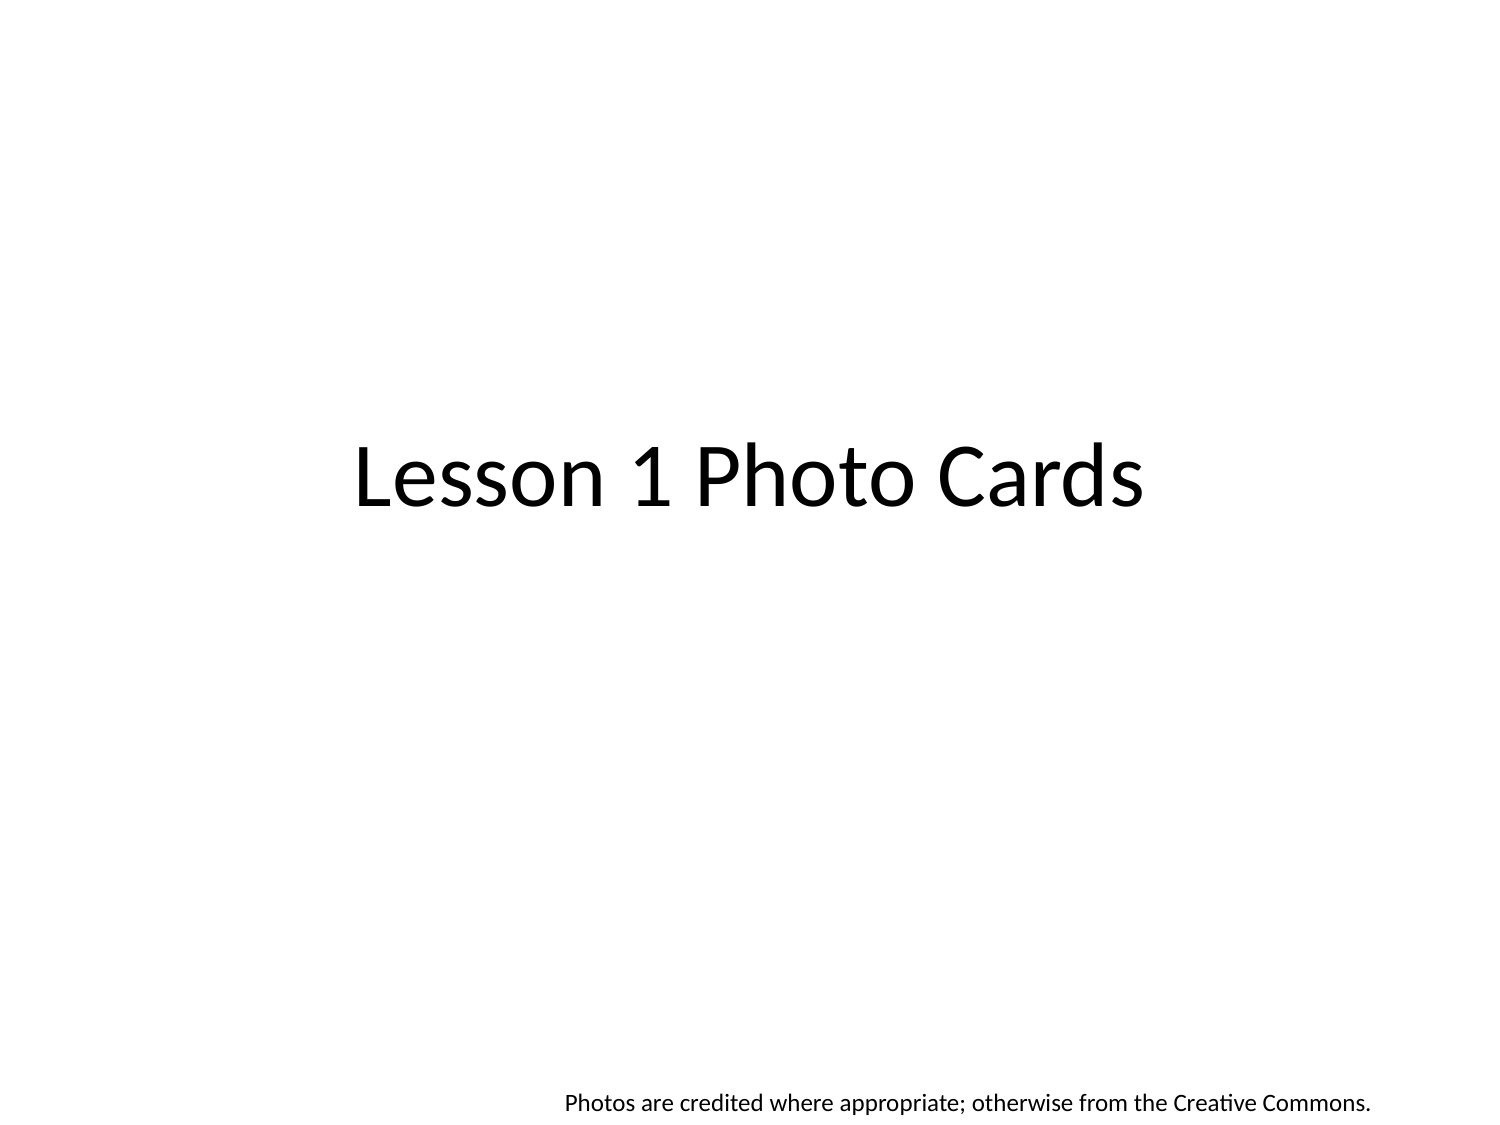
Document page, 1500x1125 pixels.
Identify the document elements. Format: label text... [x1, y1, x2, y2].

text_box Photos are credited where appropriate; otherwise from the Creative Commons. [549, 1079, 1500, 1125]
title Lesson 1 Photo Cards [112, 349, 1388, 591]
